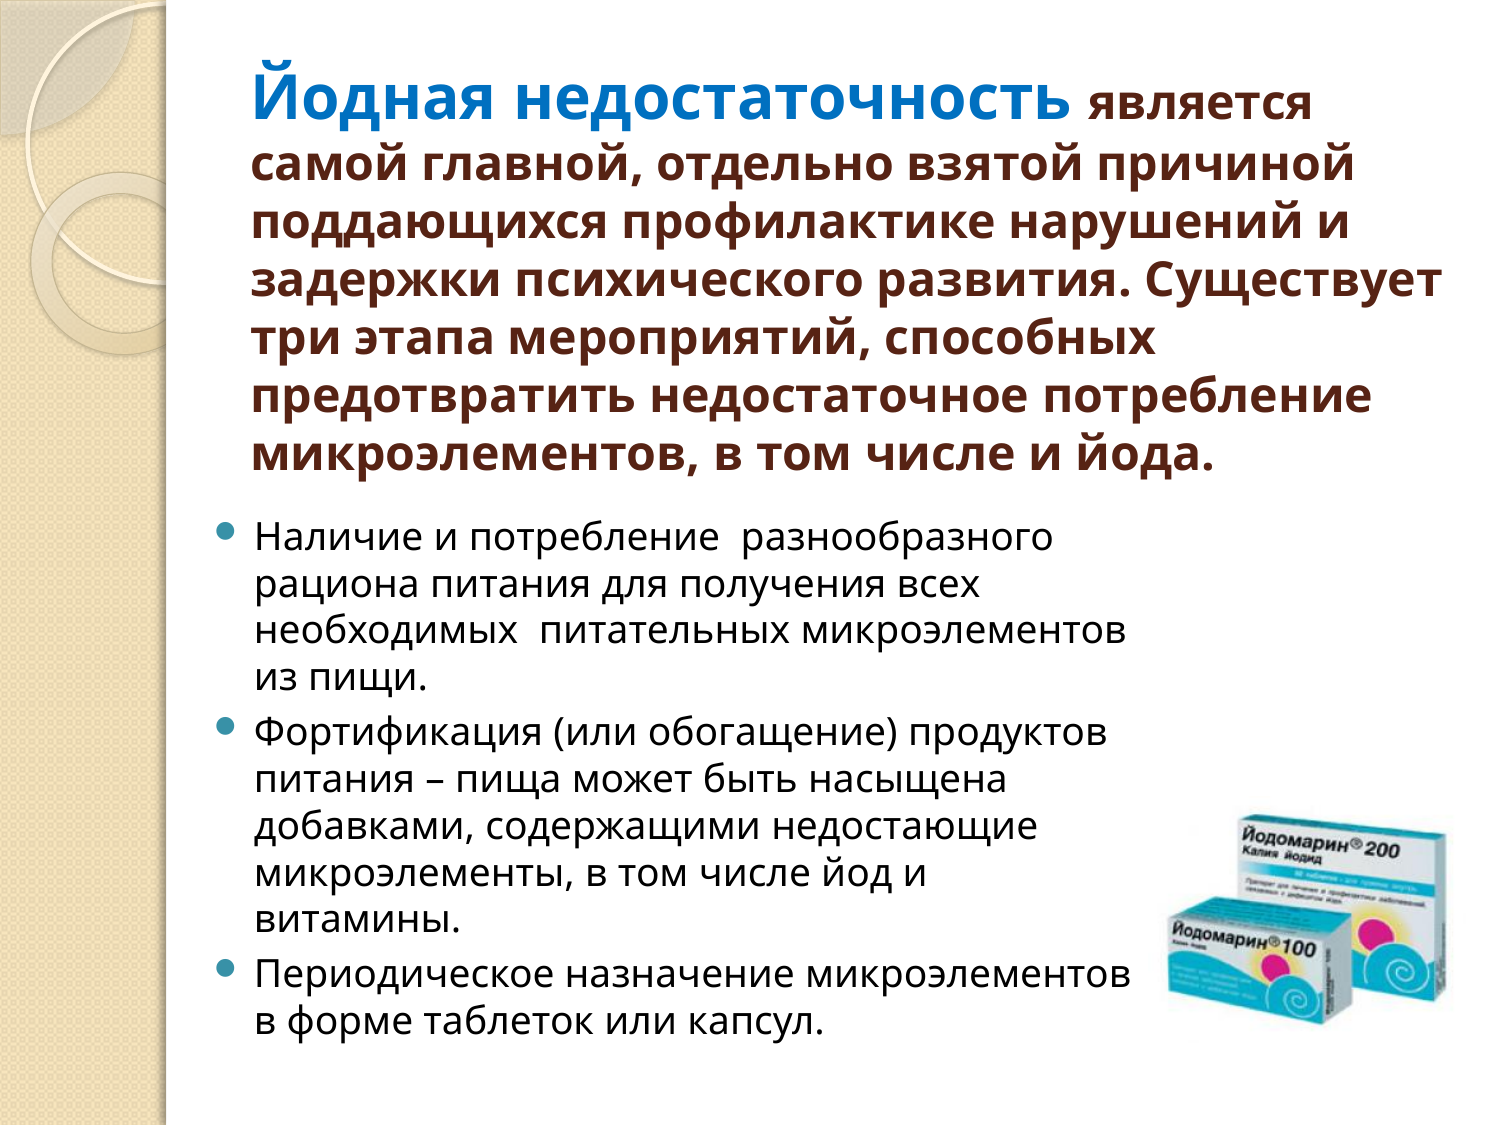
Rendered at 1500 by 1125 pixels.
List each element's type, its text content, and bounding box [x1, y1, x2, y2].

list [1148, 796, 1466, 1044]
title Йодная недостаточность является самой главной, отдельно взятой причиной поддающихся профилактике нарушений и задержки психического развития. Существует три этапа мероприятий, способных предотвратить недостаточное потребление микроэлементов, в том числе и йода. [235, 45, 1466, 493]
list Наличие и потребление разнообразного рациона питания для получения всех необходимых питательных микроэлементов из пищи. Фортификация (или обогащение) продуктов питания – пища может быть насыщена добавками, содержащими недостающие микроэлементы, в том числе йод и витамины. Периодическое назначение микроэлементов в форме таблеток или капсул. [187, 503, 1161, 1090]
